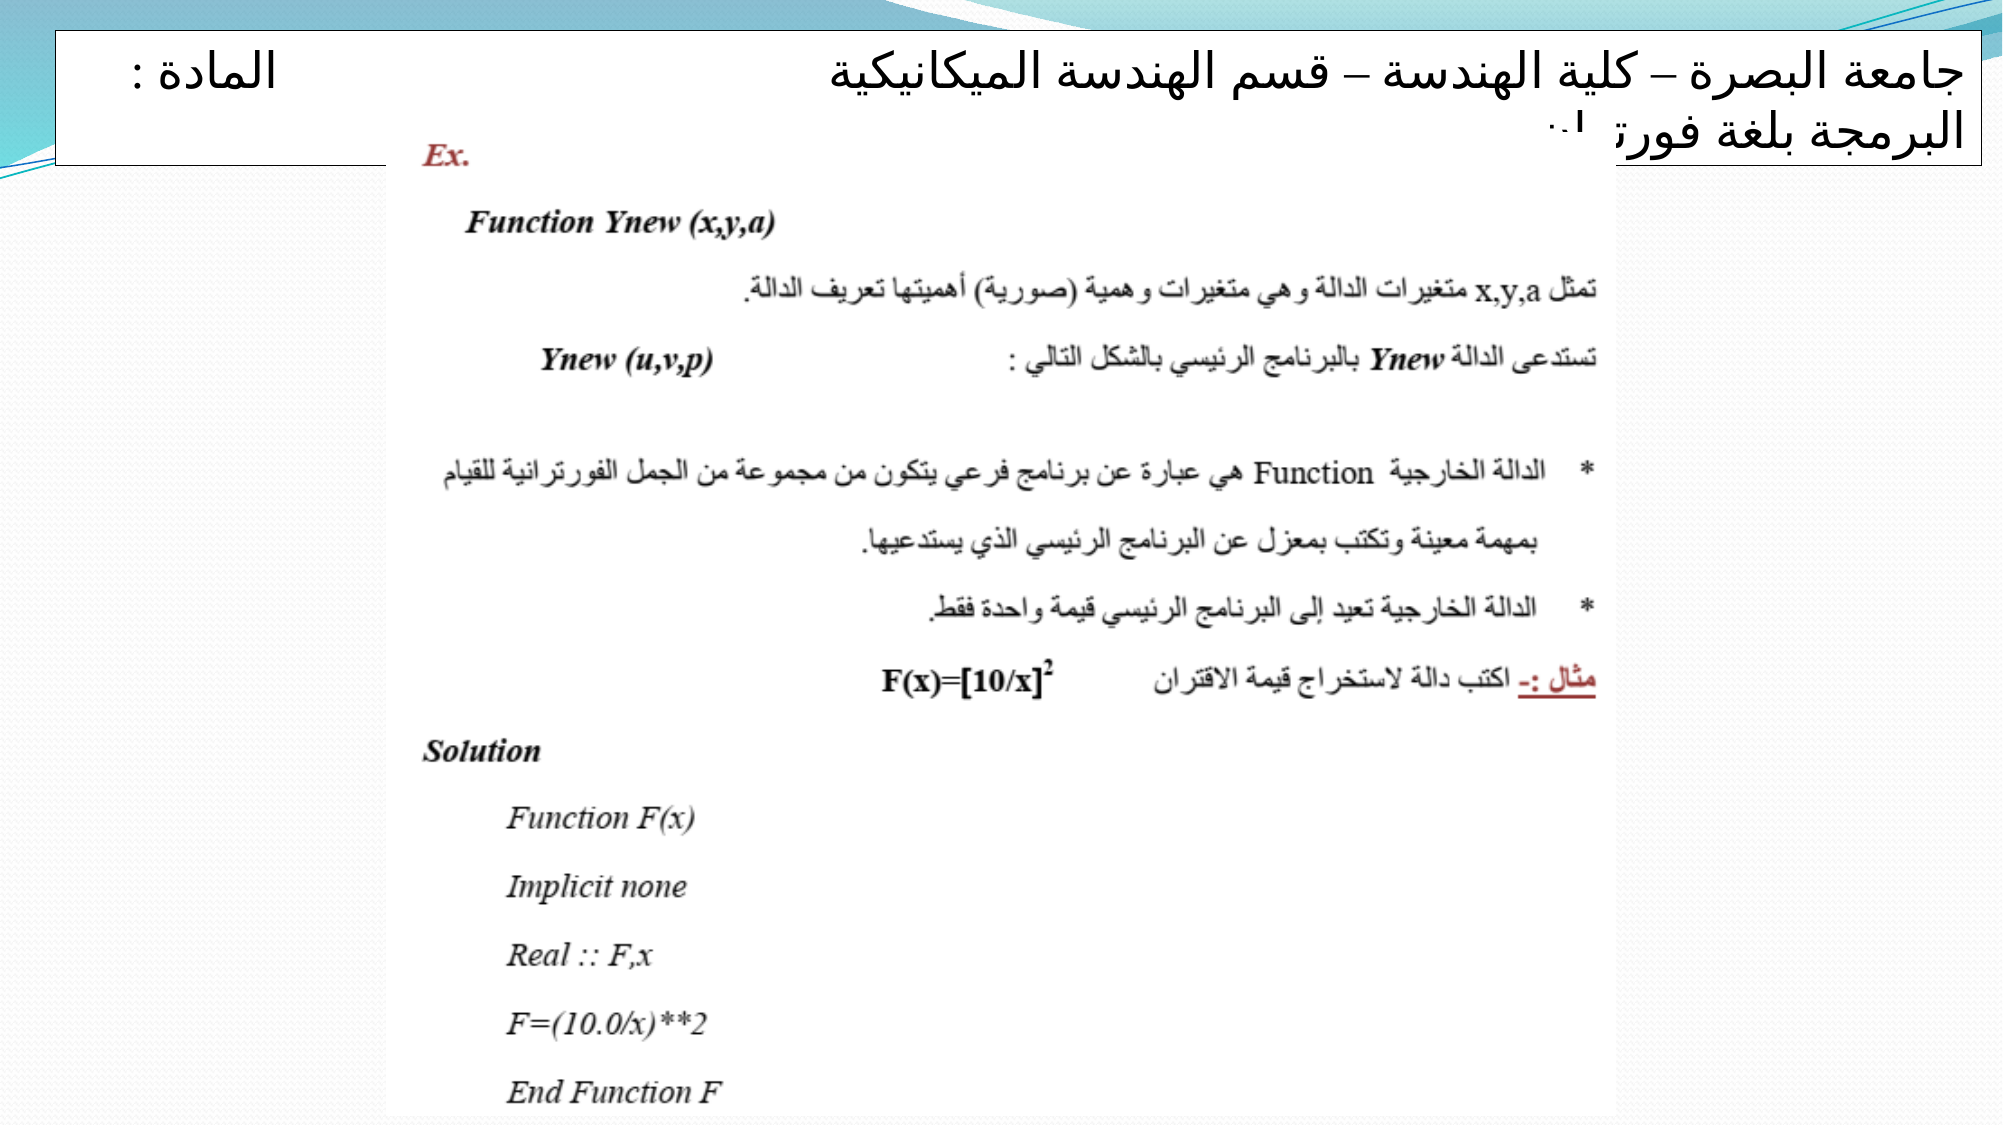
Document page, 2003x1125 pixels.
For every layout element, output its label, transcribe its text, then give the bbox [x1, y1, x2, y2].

text_box جامعة البصرة – كلية الهندسة – قسم الهندسة الميكانيكية المادة : البرمجة بلغة فورتران [55, 30, 1982, 166]
picture [386, 132, 1616, 1116]
